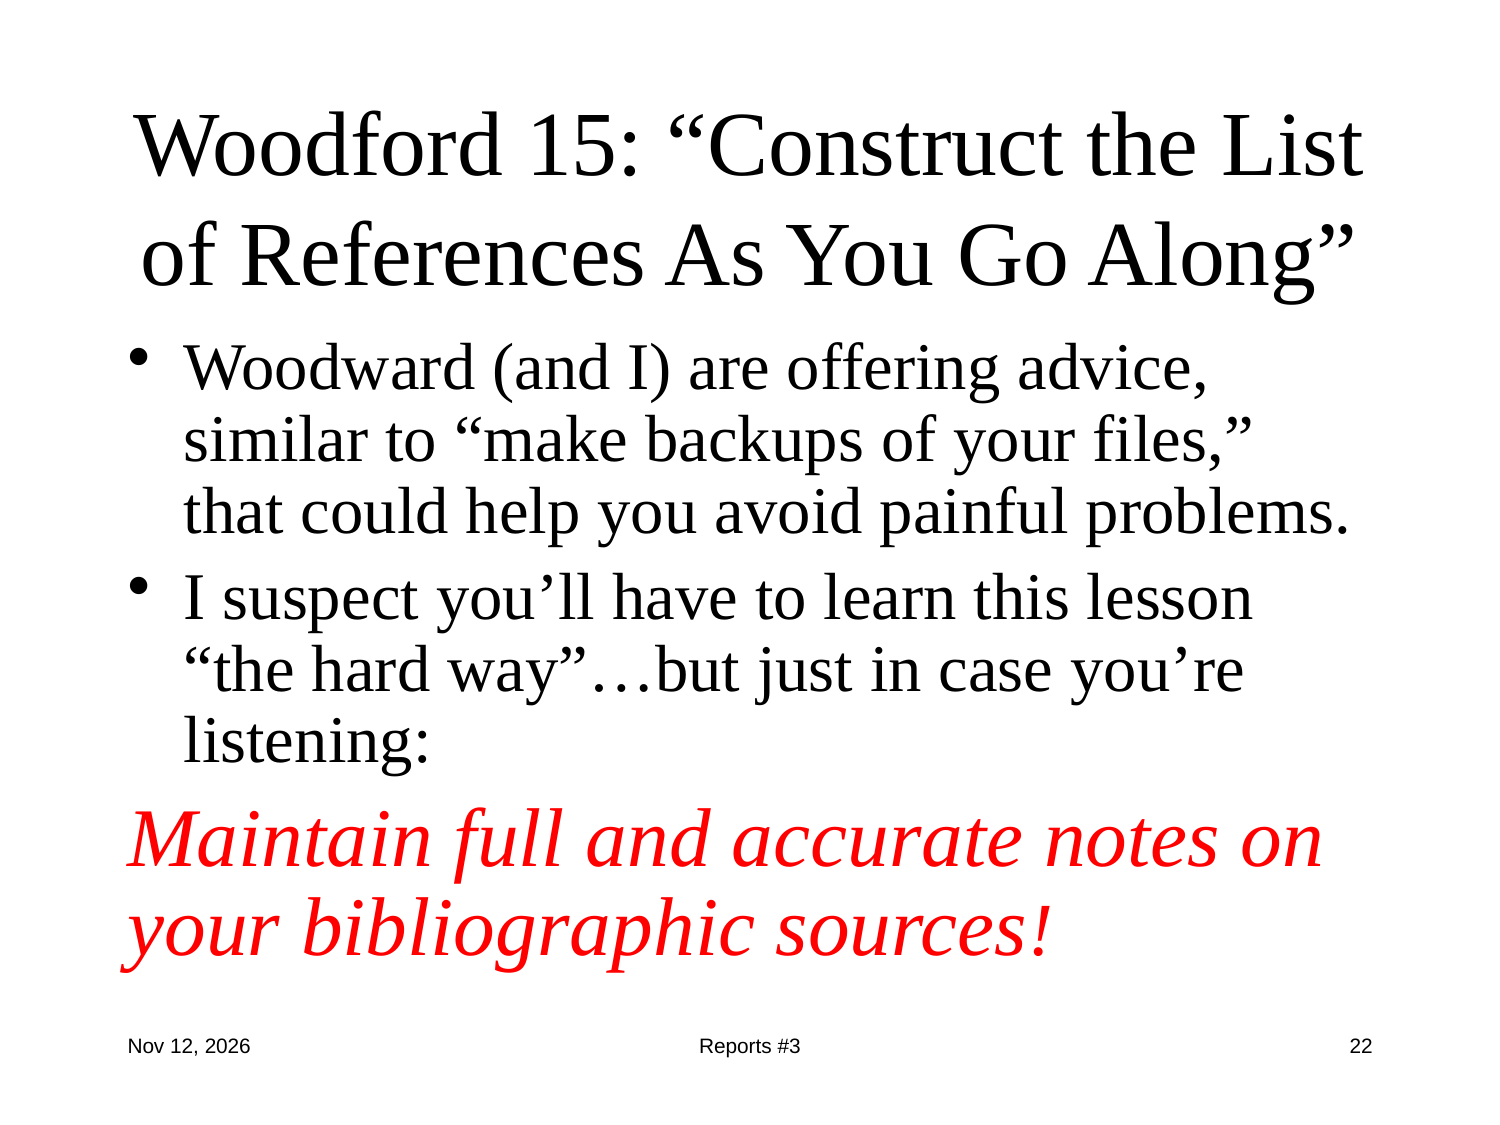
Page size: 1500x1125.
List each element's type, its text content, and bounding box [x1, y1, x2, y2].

slide_number 22 [1074, 1024, 1388, 1101]
footer Reports #3 [512, 1024, 988, 1101]
title Woodford 15: “Construct the List of References As You Go Along” [112, 99, 1388, 288]
slide_number 10-Oct-17 [112, 1024, 426, 1101]
list Woodward (and I) are offering advice, similar to “make backups of your files,” that could help you avoid painful problems. I suspect you’ll have to learn this lesson “the hard way”…but just in case you’re listening: Maintain full and accurate notes on your bibliographic sources! [112, 324, 1388, 1000]
